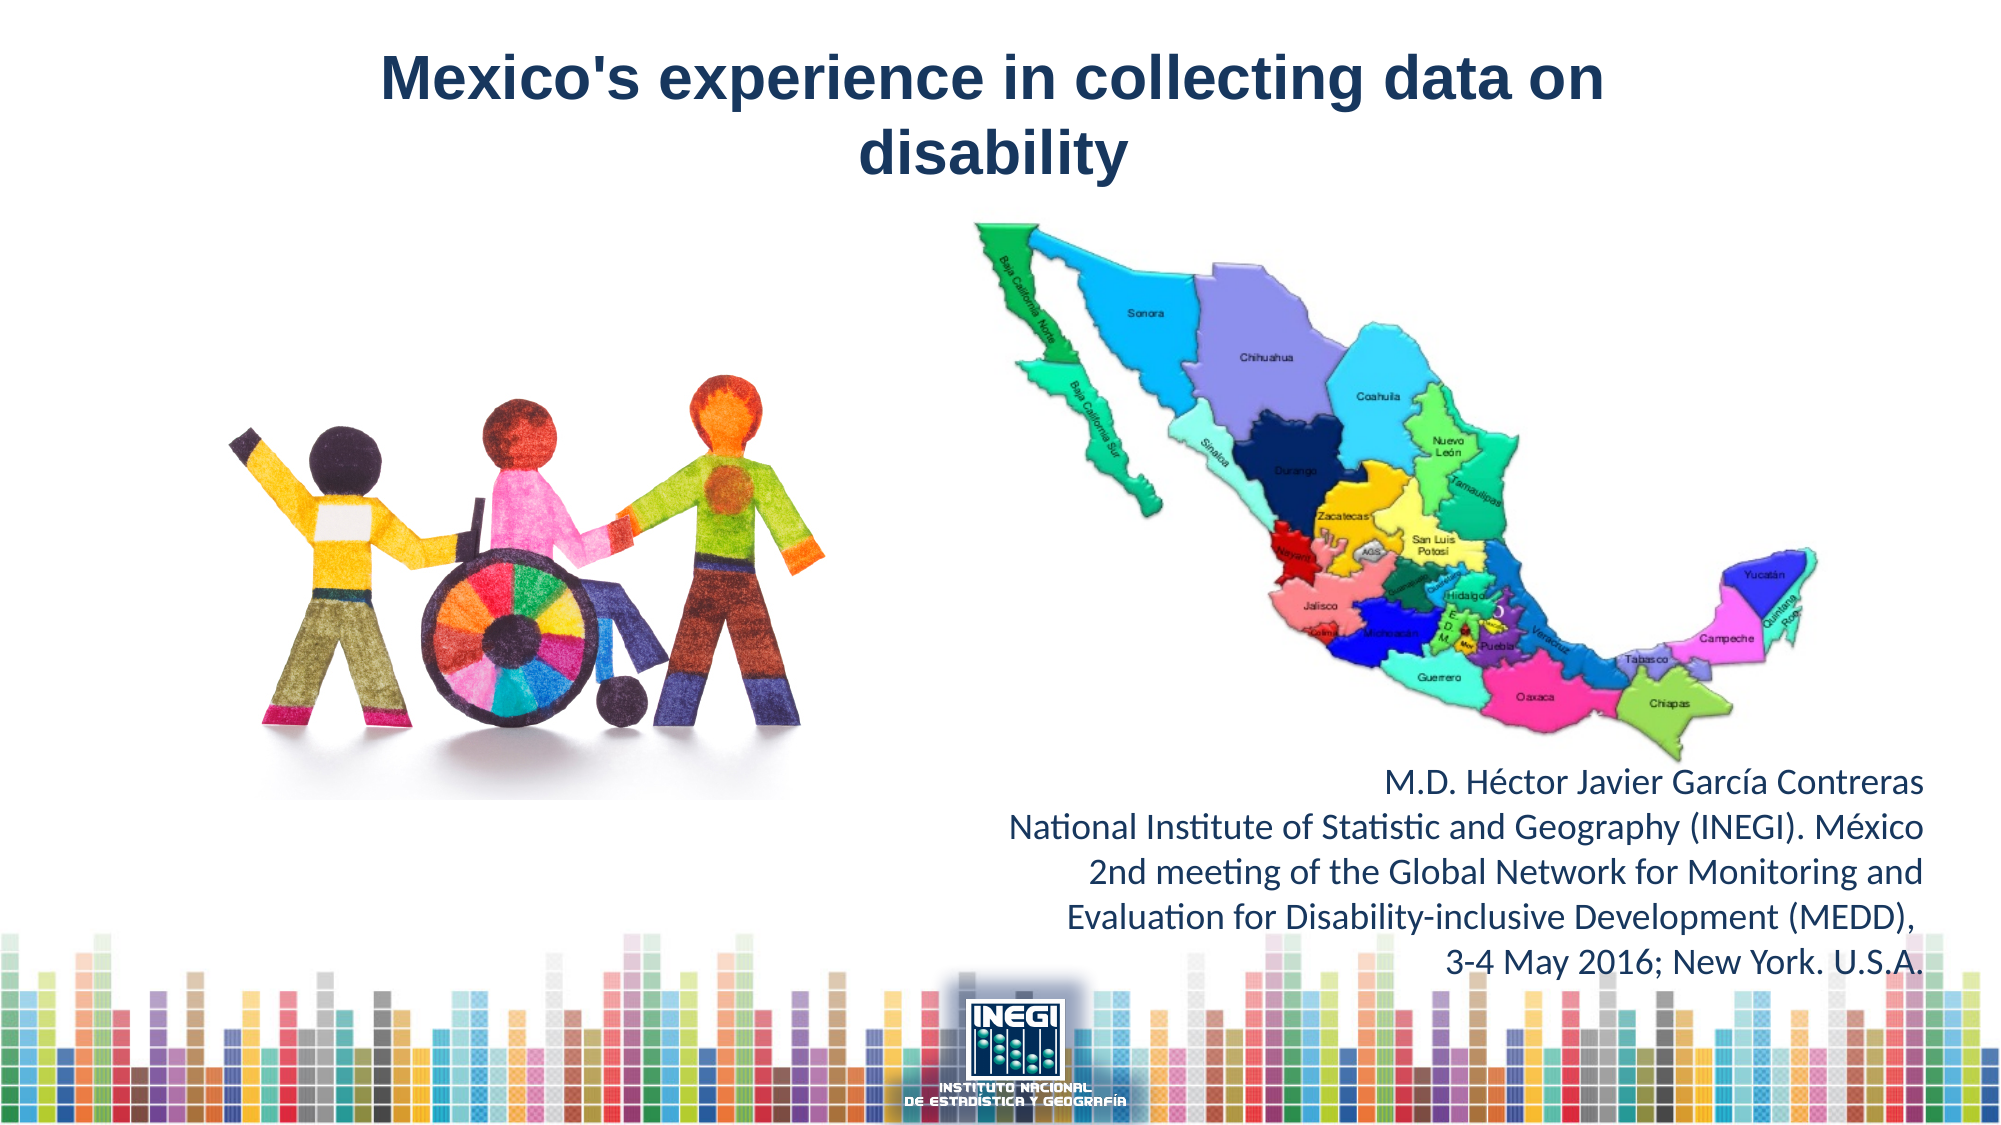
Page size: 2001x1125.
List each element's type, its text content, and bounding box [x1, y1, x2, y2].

text_box Mexico's experience in collecting data on disability [312, 74, 1675, 225]
text_box M.D. Héctor Javier García Contreras National Institute of Statistic and Geography (INEGI). México 2nd meeting of the Global Network for Monitoring and Evaluation for Disability-inclusive Development (MEDD), 3-4 May 2016; New York. U.S.A. [953, 749, 1940, 990]
picture [0, 0, 2001, 1125]
